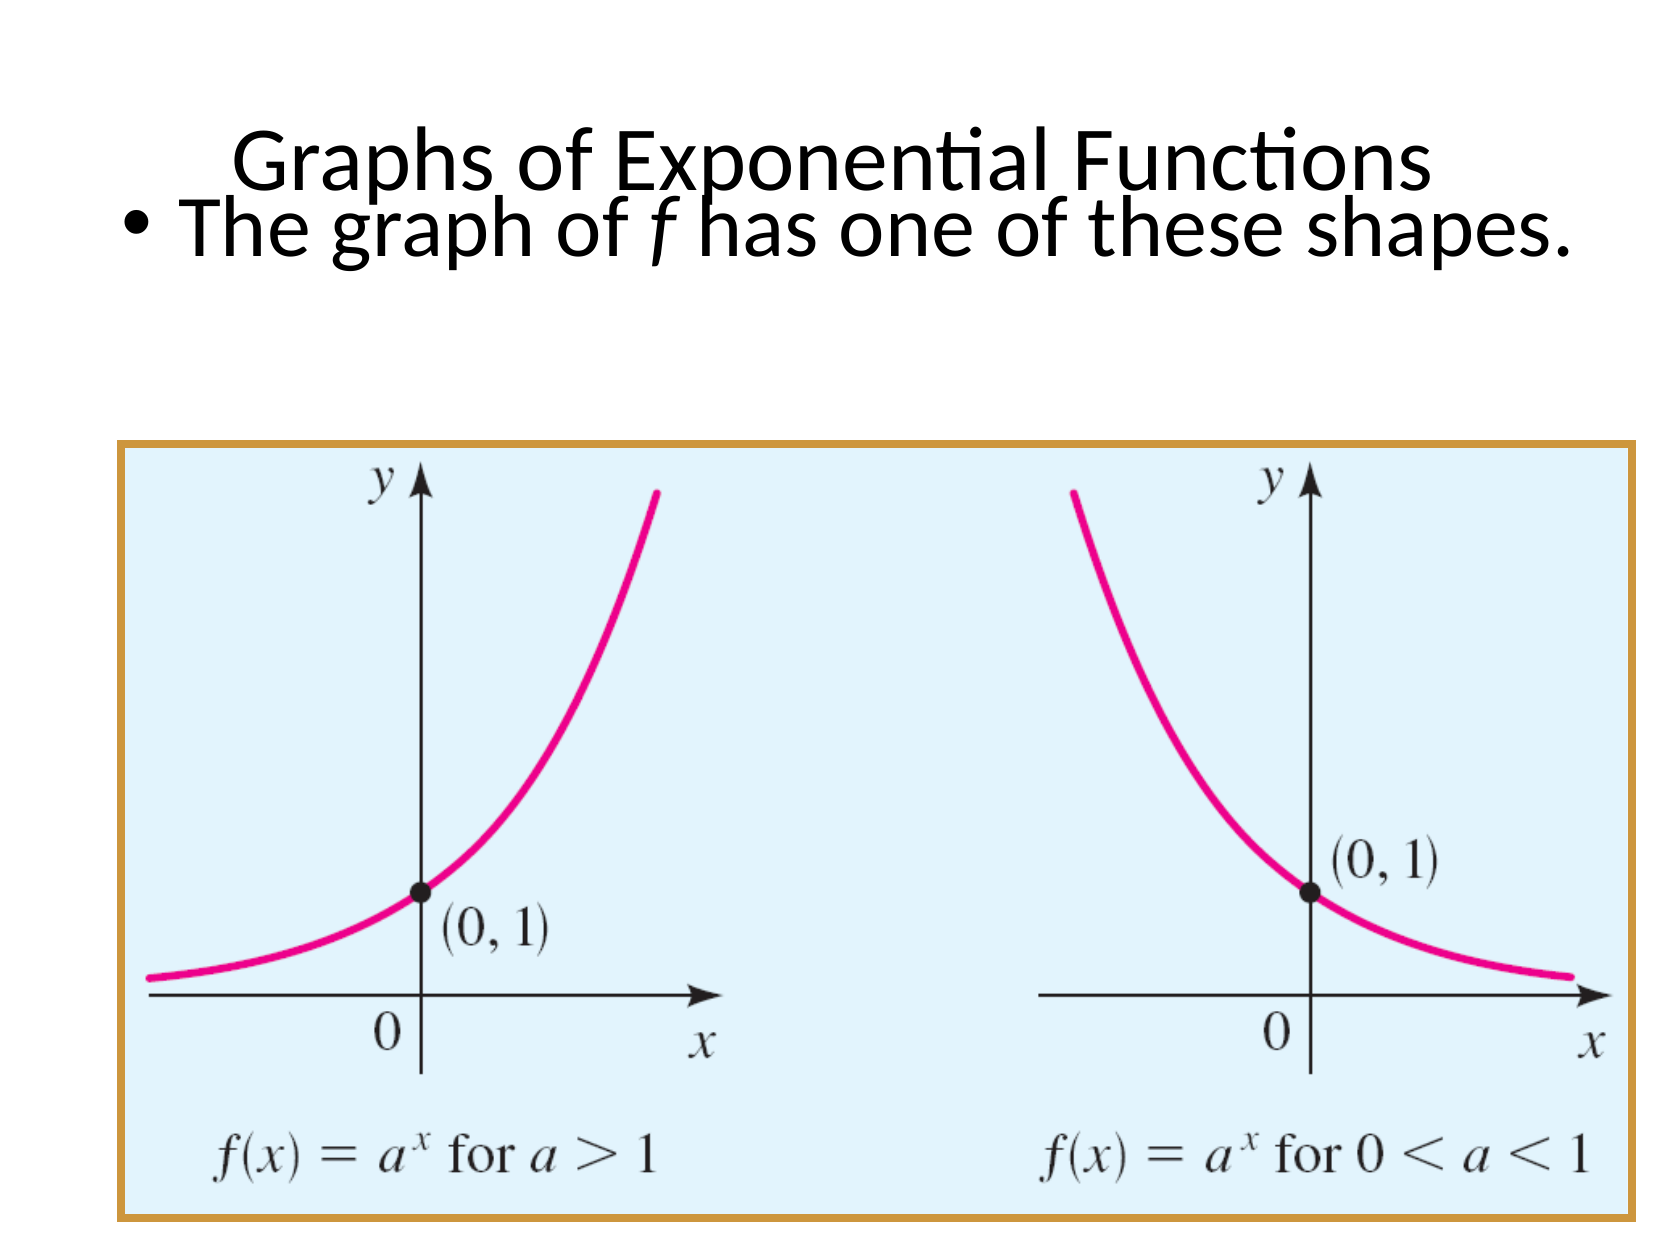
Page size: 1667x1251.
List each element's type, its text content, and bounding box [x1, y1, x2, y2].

title Graphs of Exponential Functions [83, 50, 1584, 259]
list The graph of f has one of these shapes. [106, 160, 1649, 1229]
picture [124, 447, 1628, 1215]
